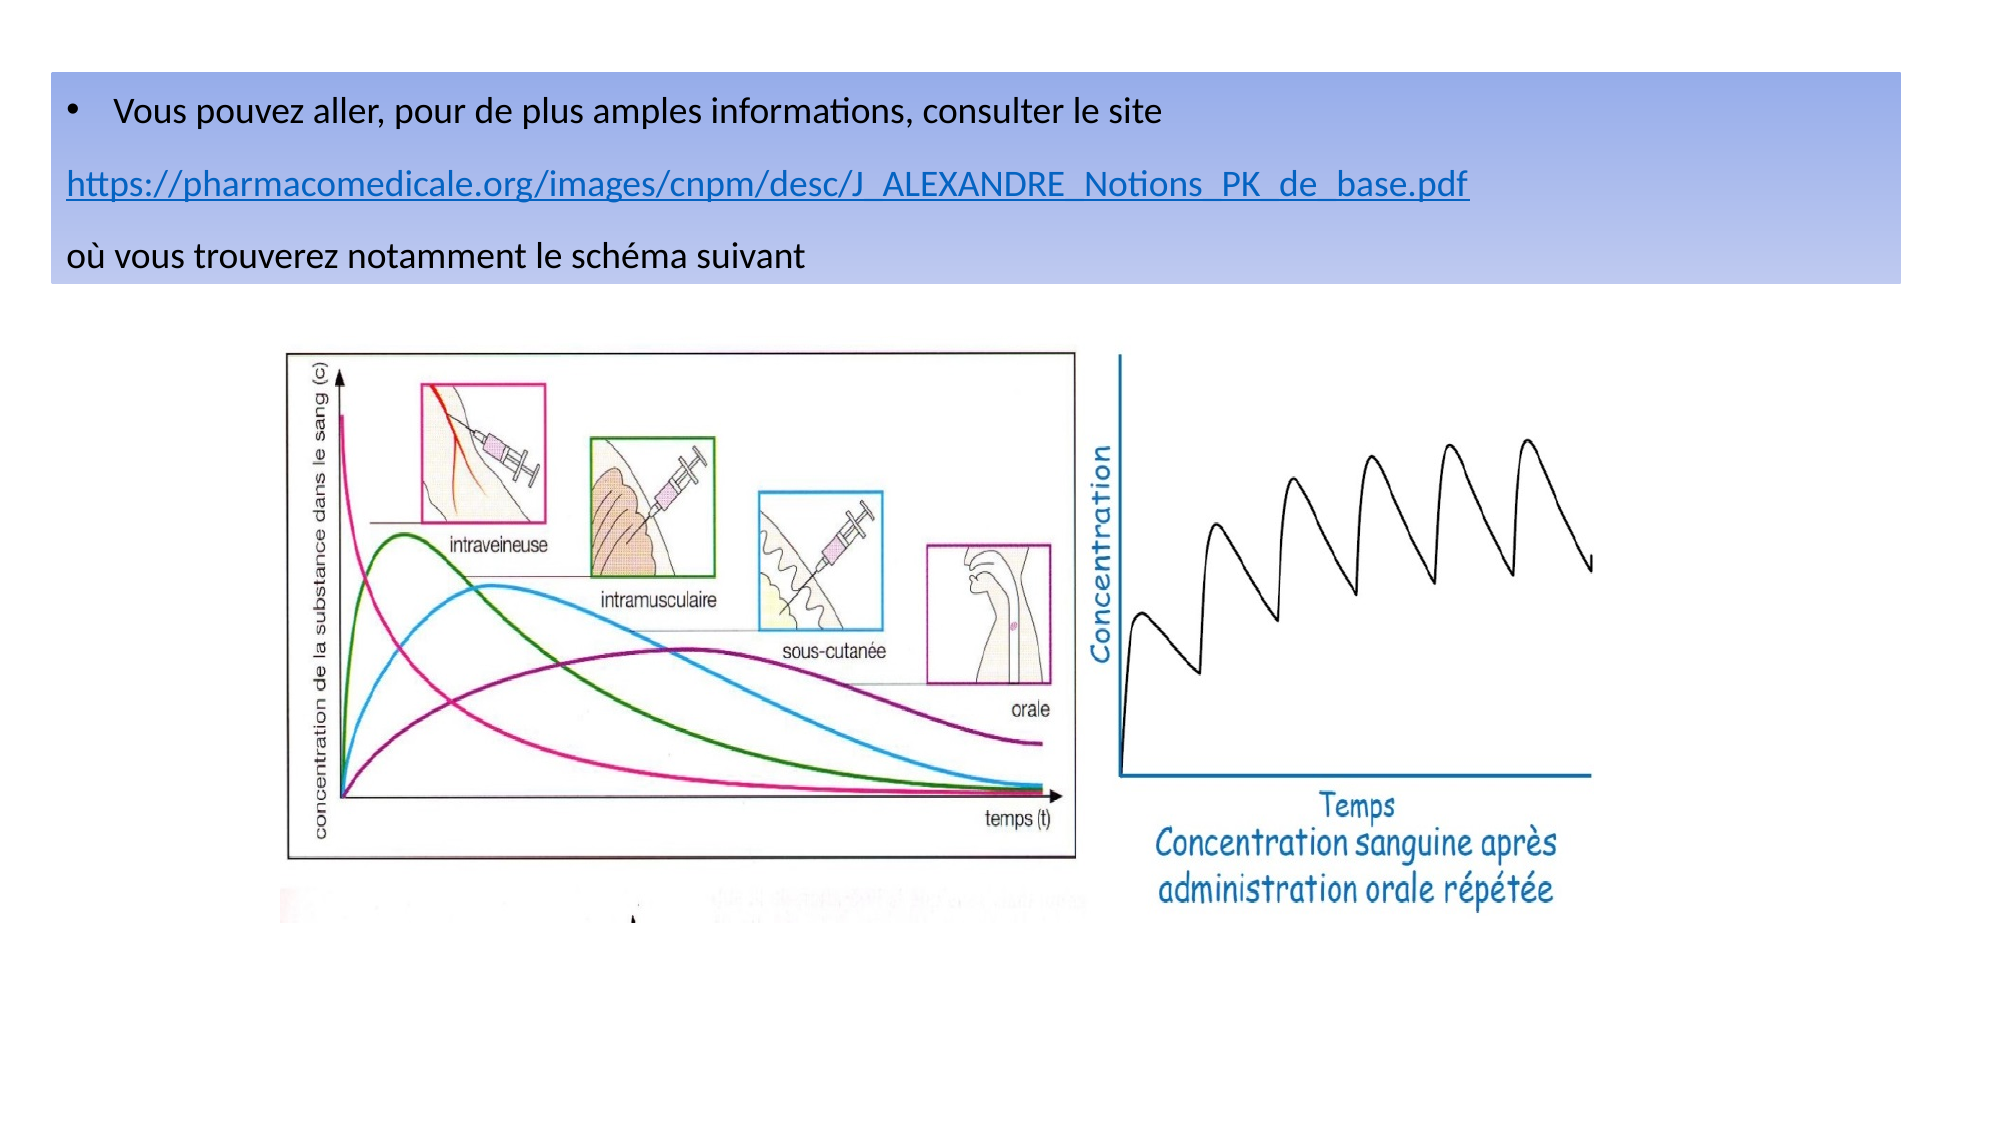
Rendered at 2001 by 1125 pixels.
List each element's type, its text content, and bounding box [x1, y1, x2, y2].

text_box Vous pouvez aller, pour de plus amples informations, consulter le site https://pharmacomedicale.org/images/cnpm/desc/J_ALEXANDRE_Notions_PK_de_base.pdf où vous trouverez notamment le schéma suivant [51, 72, 1901, 284]
picture [280, 336, 1594, 923]
